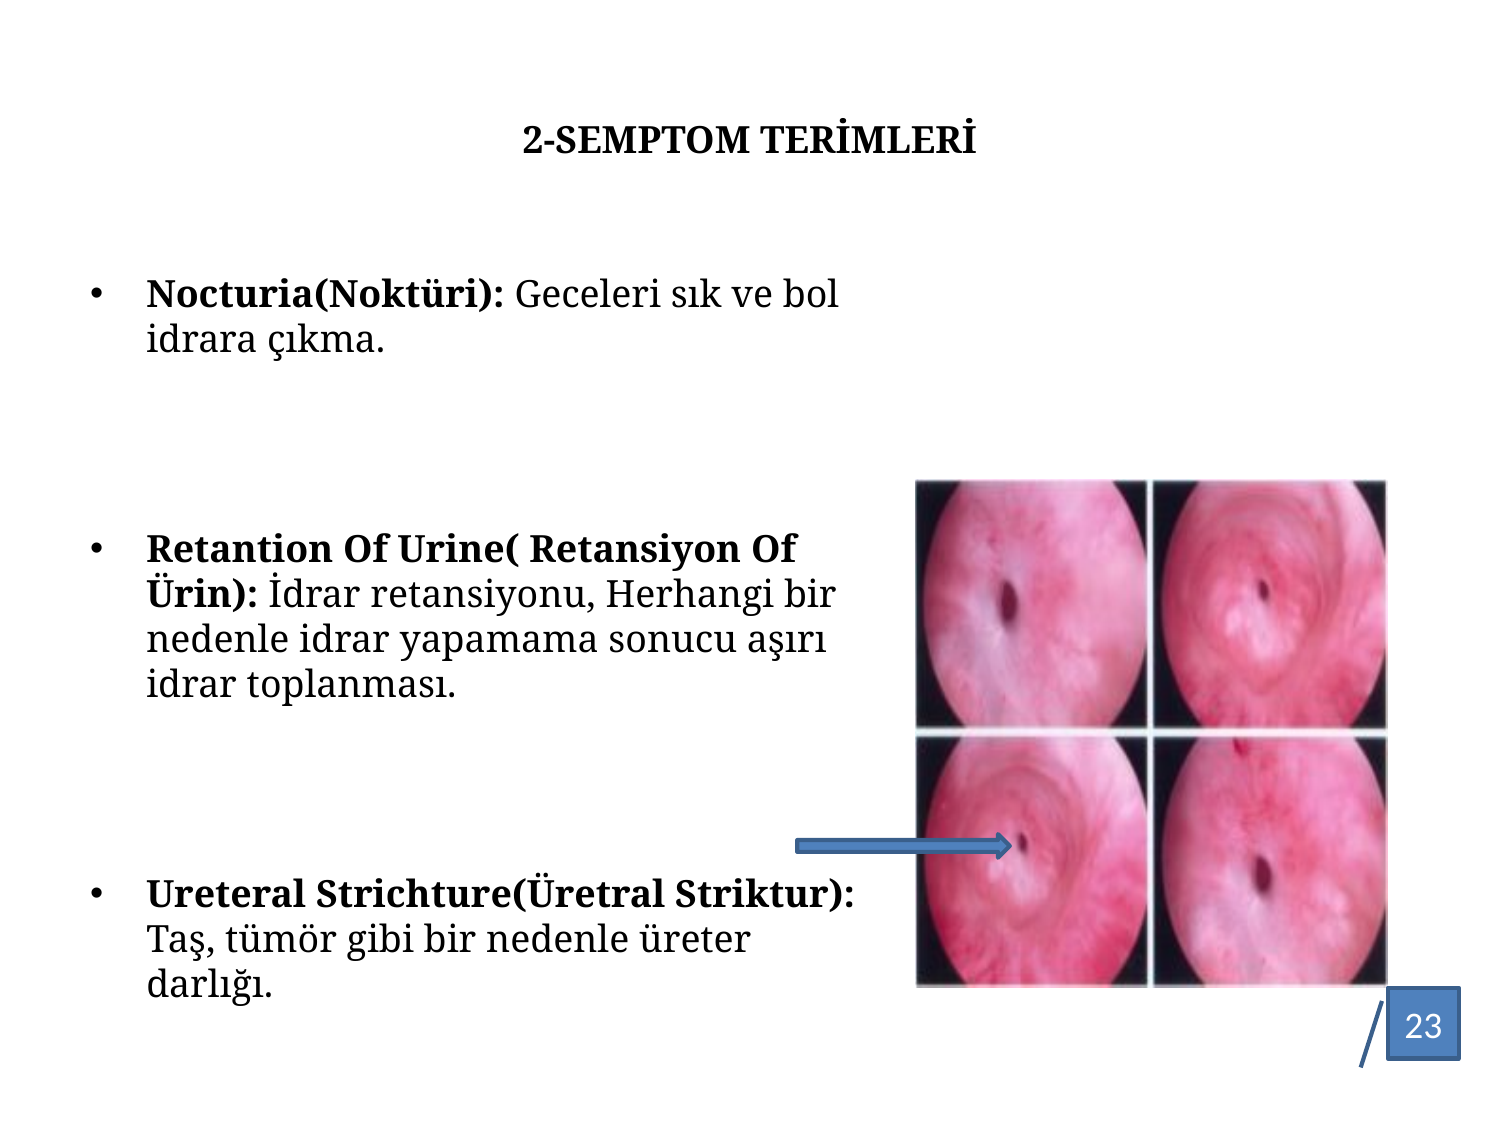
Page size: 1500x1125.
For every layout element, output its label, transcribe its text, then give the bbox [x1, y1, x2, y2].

picture [915, 479, 1389, 988]
title 2-SEMPTOM TERİMLERİ [75, 45, 1425, 233]
text_box 23 [1386, 986, 1461, 1061]
text_box [795, 837, 910, 854]
text_box 23 [1358, 1000, 1384, 1069]
list Nocturia(Noktüri): Geceleri sık ve bol idrara çıkma. Retantion Of Urine( Retansiyon Of Ürin): İdrar retansiyonu, Herhangi bir nedenle idrar yapamama sonucu aşırı idrar toplanması. Ureteral Strichture(Üretral Striktur): Taş, tümör gibi bir nedenle üreter darlığı. [75, 262, 880, 1005]
